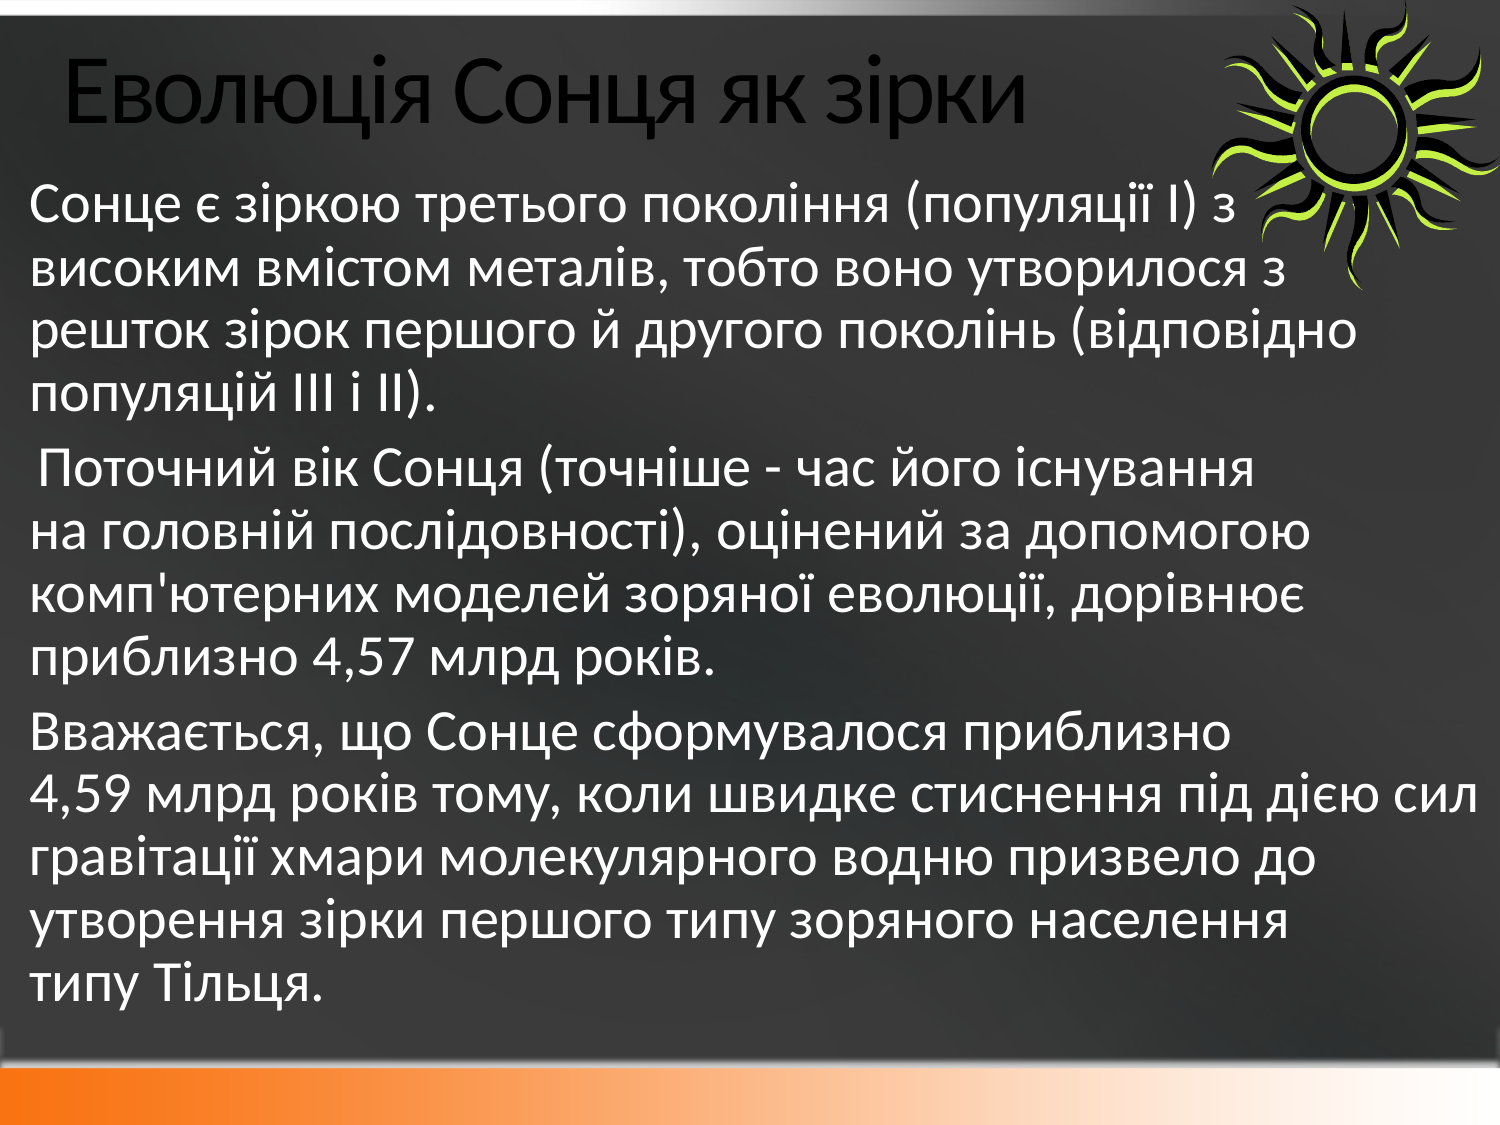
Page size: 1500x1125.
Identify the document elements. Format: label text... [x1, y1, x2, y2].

picture [0, 0, 1500, 1125]
list Сонце є зіркою третього покоління (популяції I) з високим вмістом металів, тобто воно утворилося з решток зірок першого й другого поколінь (відповідно популяцій III і II). Поточний вік Сонця (точніше - час його існування на головній послідовності), оцінений за допомогою комп'ютерних моделей зоряної еволюції, дорівнює приблизно 4,57 млрд років. Вважається, що Сонце сформувалося приблизно 4,59 млрд років тому, коли швидке стиснення під дією сил гравітації хмари молекулярного водню призвело до утворення зірки першого типу зоряного населення типу Тільця. [29, 172, 1483, 1028]
title Еволюція Сонця як зірки [62, 37, 1205, 147]
